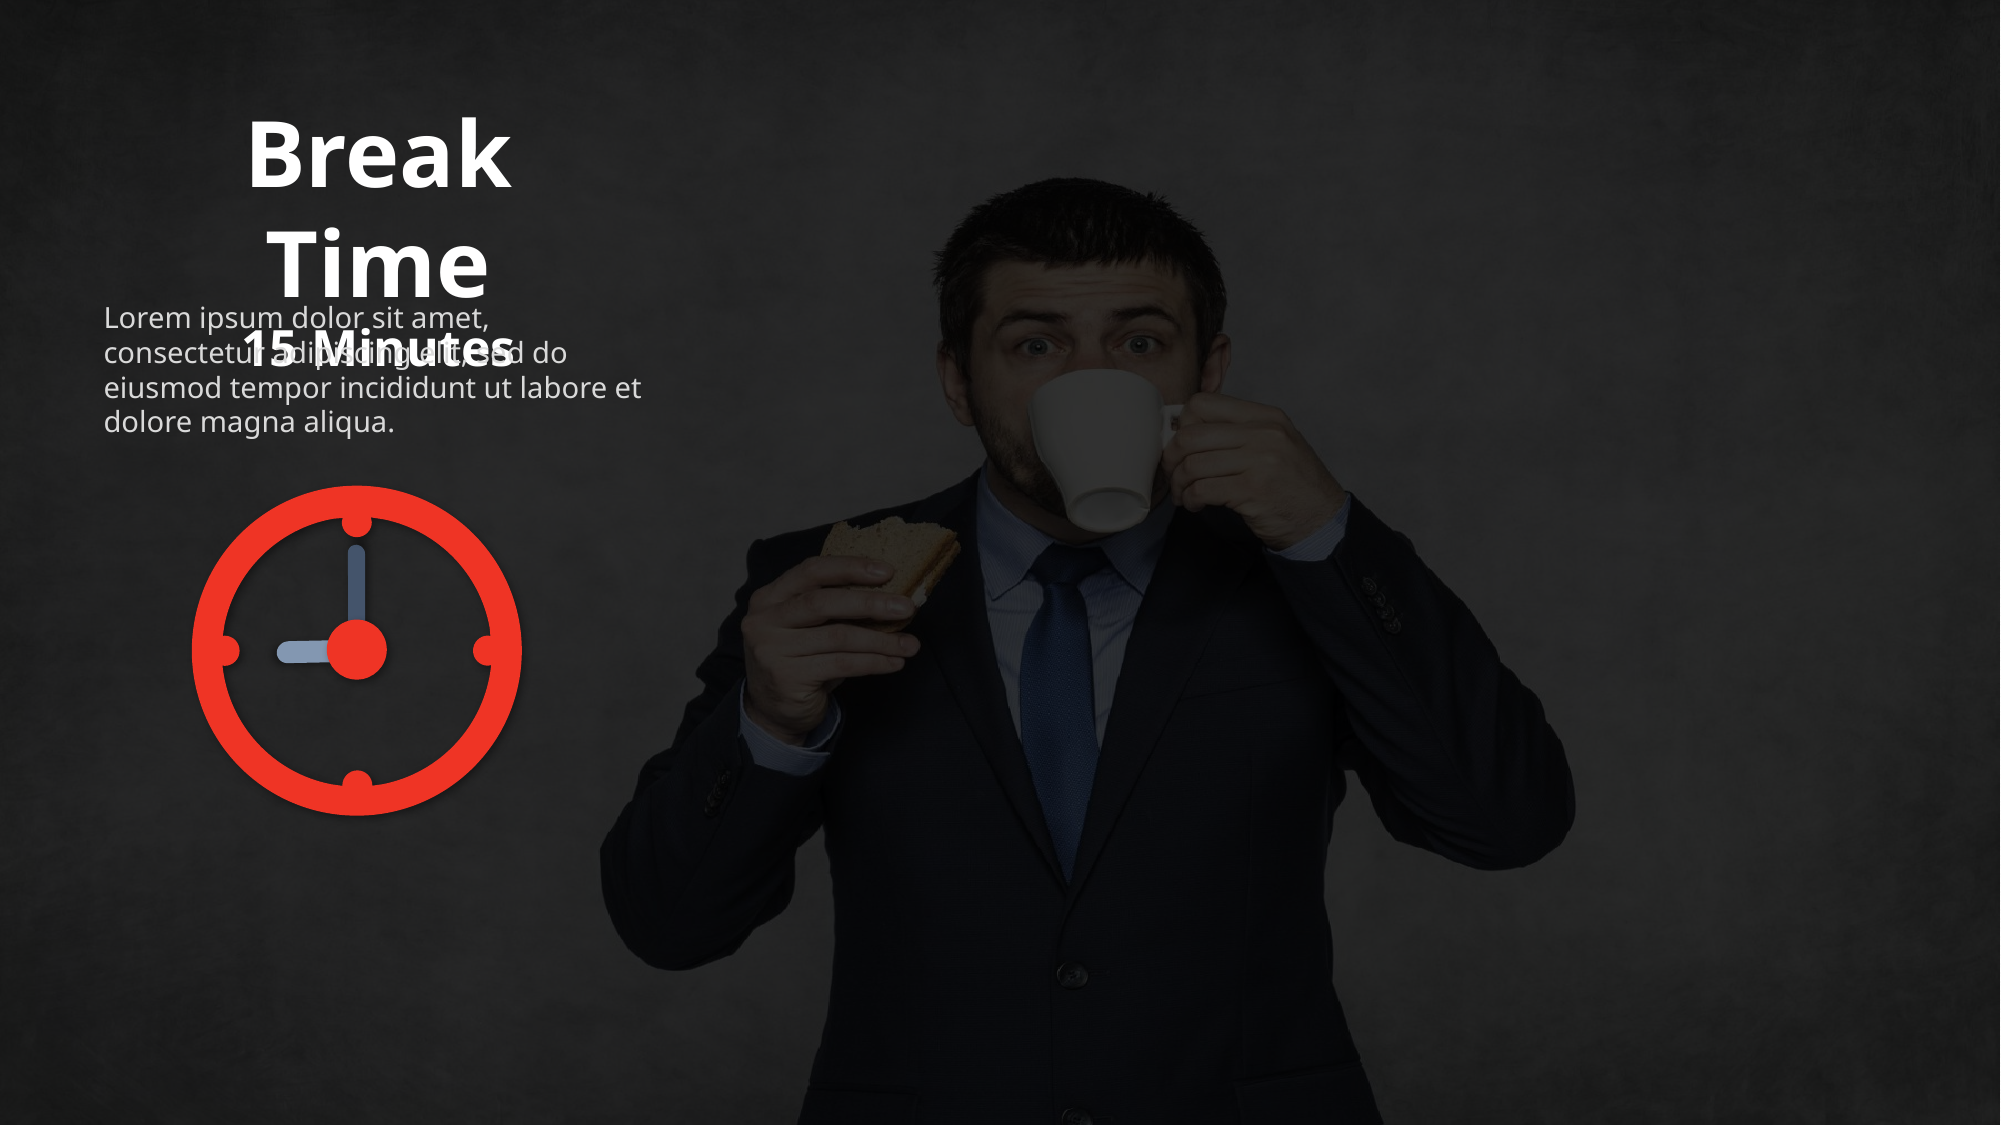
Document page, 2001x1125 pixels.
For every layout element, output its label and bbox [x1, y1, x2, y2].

text_box [278, 618, 446, 672]
text_box [88, 88, 659, 413]
text_box [190, 484, 523, 817]
text_box [306, 672, 395, 753]
text_box [0, 0, 2000, 1125]
text_box [306, 556, 395, 618]
